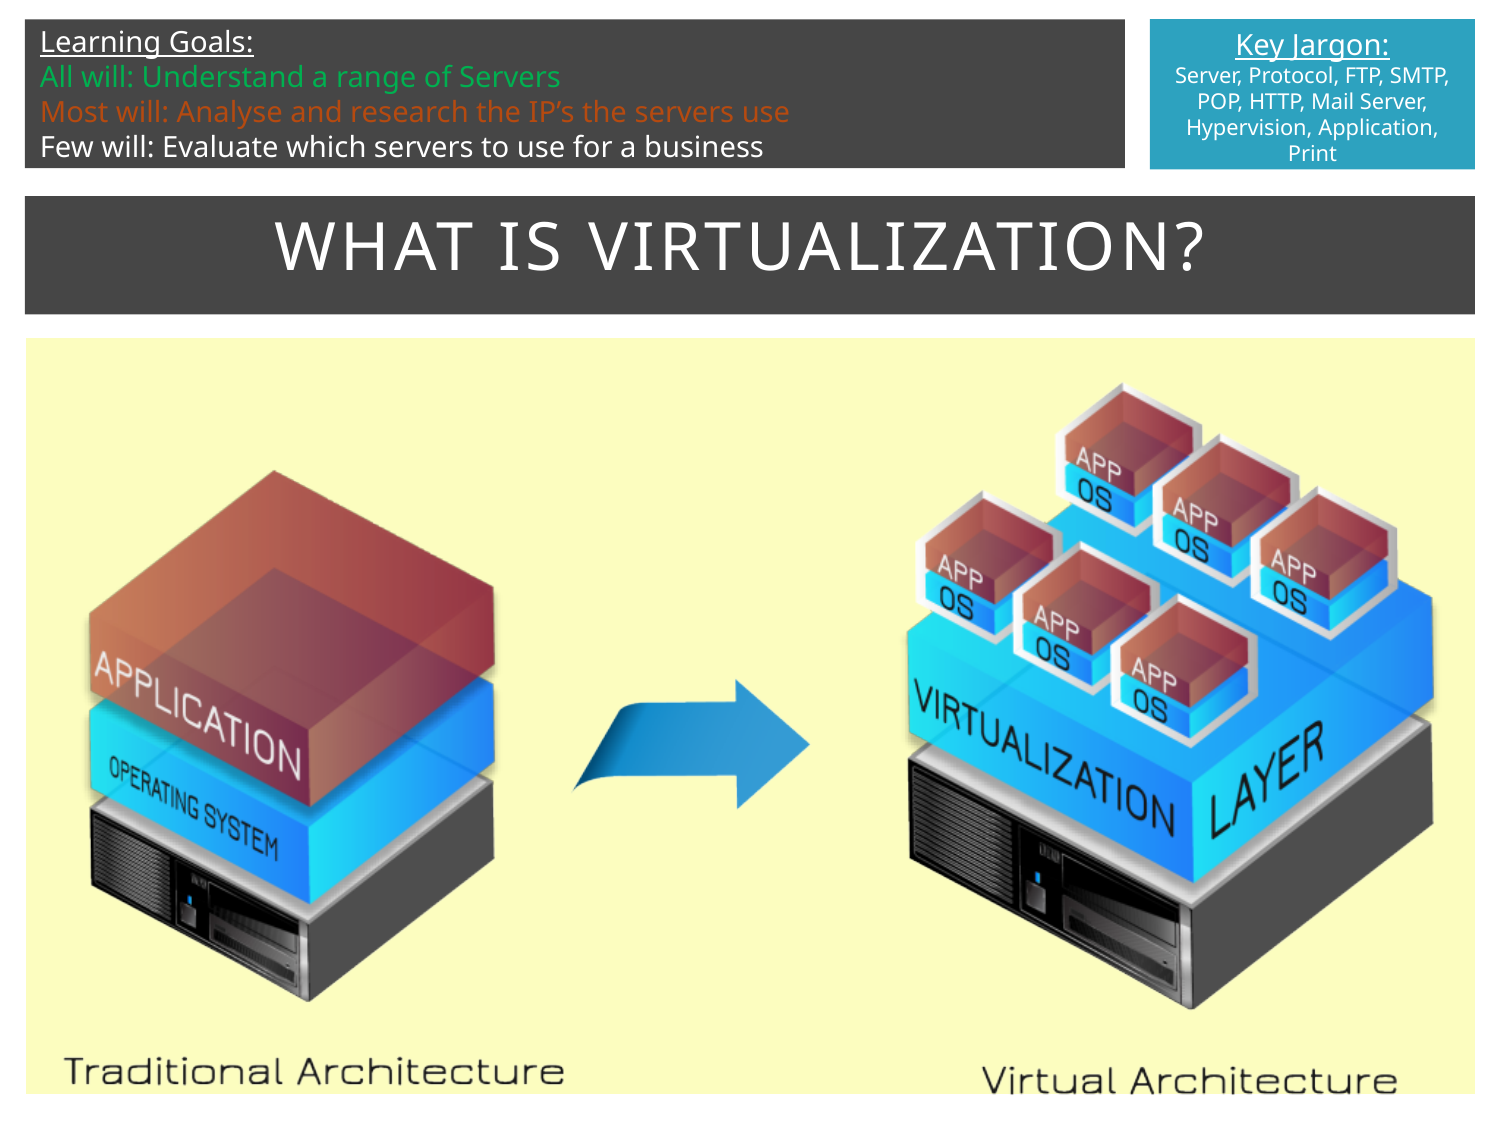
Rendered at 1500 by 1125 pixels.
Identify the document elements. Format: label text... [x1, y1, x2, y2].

title What is virtualization? [26, 196, 1475, 315]
picture [0, 349, 1500, 1111]
